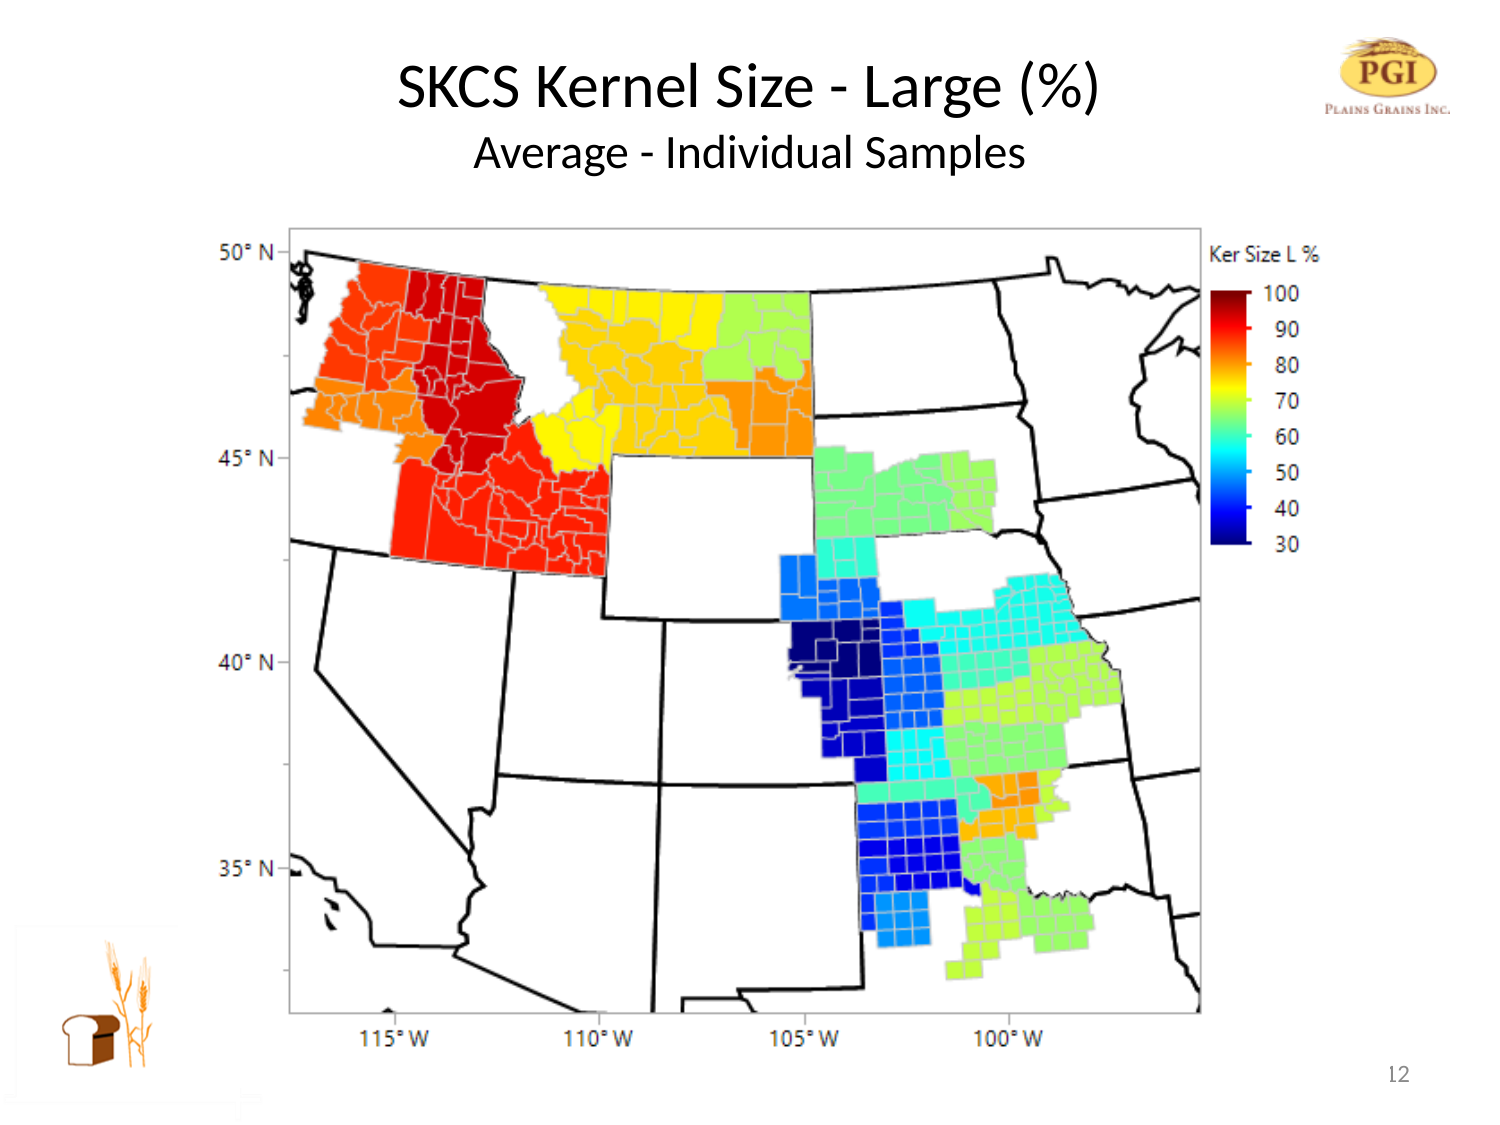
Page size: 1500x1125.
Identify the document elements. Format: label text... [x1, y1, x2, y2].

picture [1324, 37, 1451, 114]
title SKCS Kernel Size - Large (%) Average - Individual Samples [75, 35, 1425, 186]
slide_number 12 [1074, 1042, 1425, 1103]
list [0, 917, 268, 1125]
picture [177, 187, 1390, 1088]
